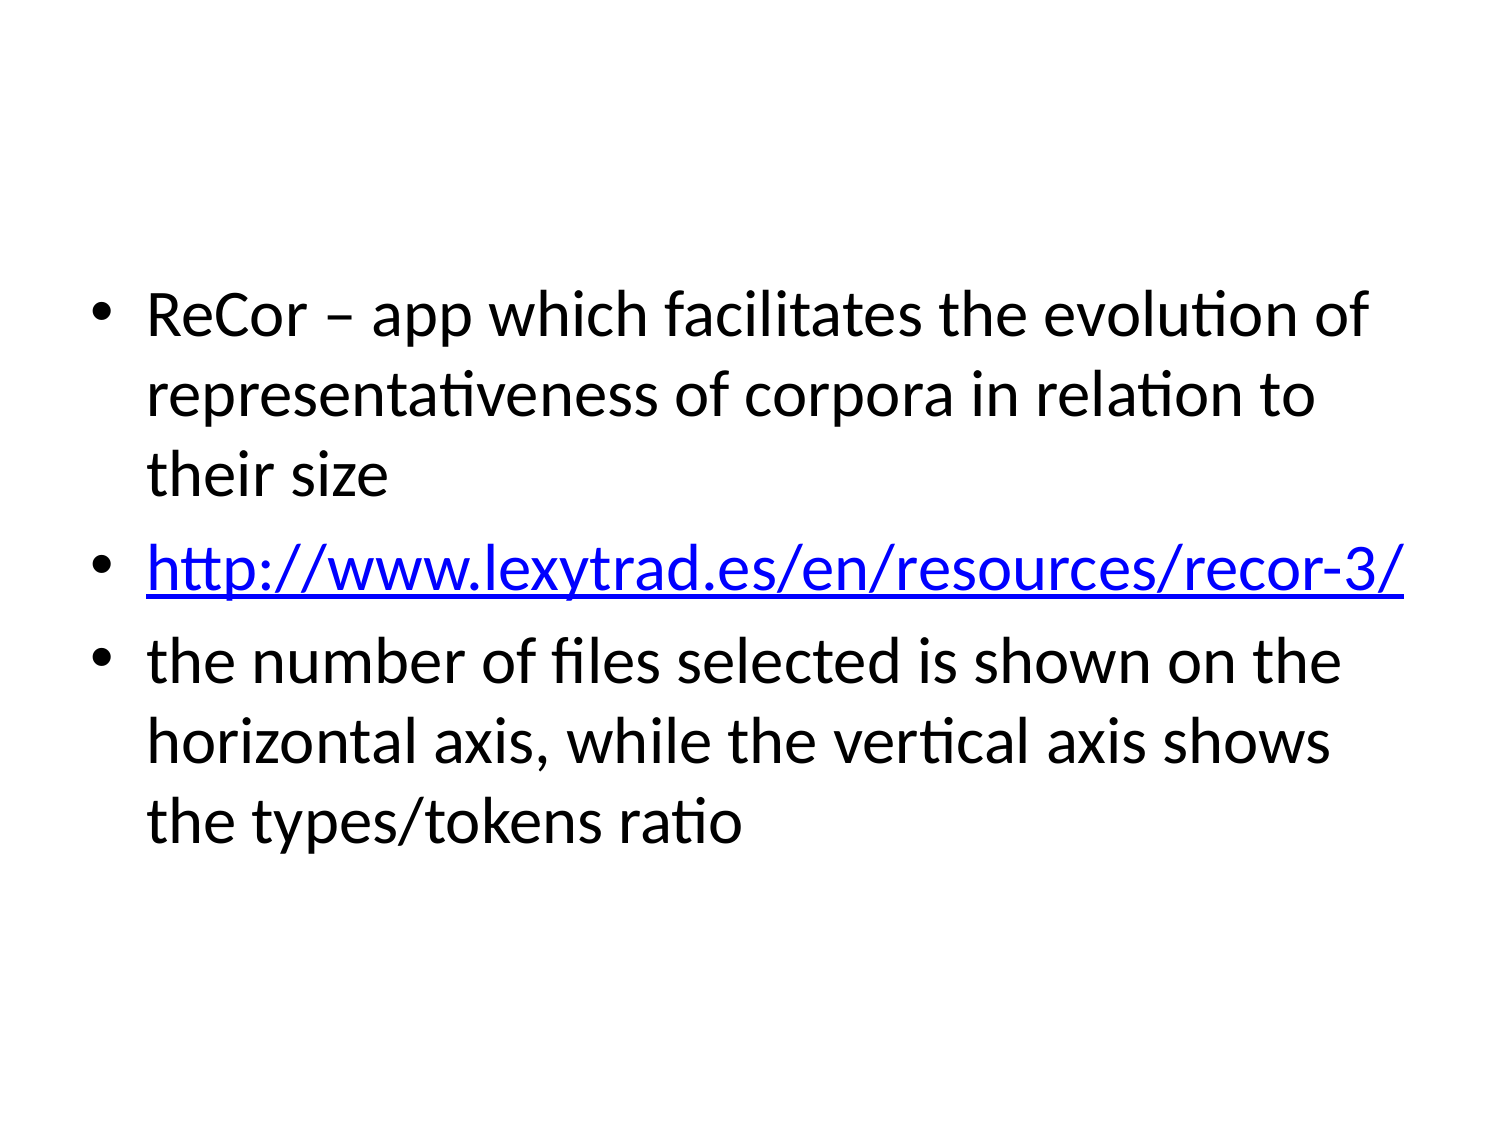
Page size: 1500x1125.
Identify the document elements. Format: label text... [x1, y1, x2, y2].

list ReCor – app which facilitates the evolution of representativeness of corpora in relation to their size http://www.lexytrad.es/en/resources/recor-3/ the number of files selected is shown on the horizontal axis, while the vertical axis shows the types/tokens ratio [75, 262, 1425, 1005]
